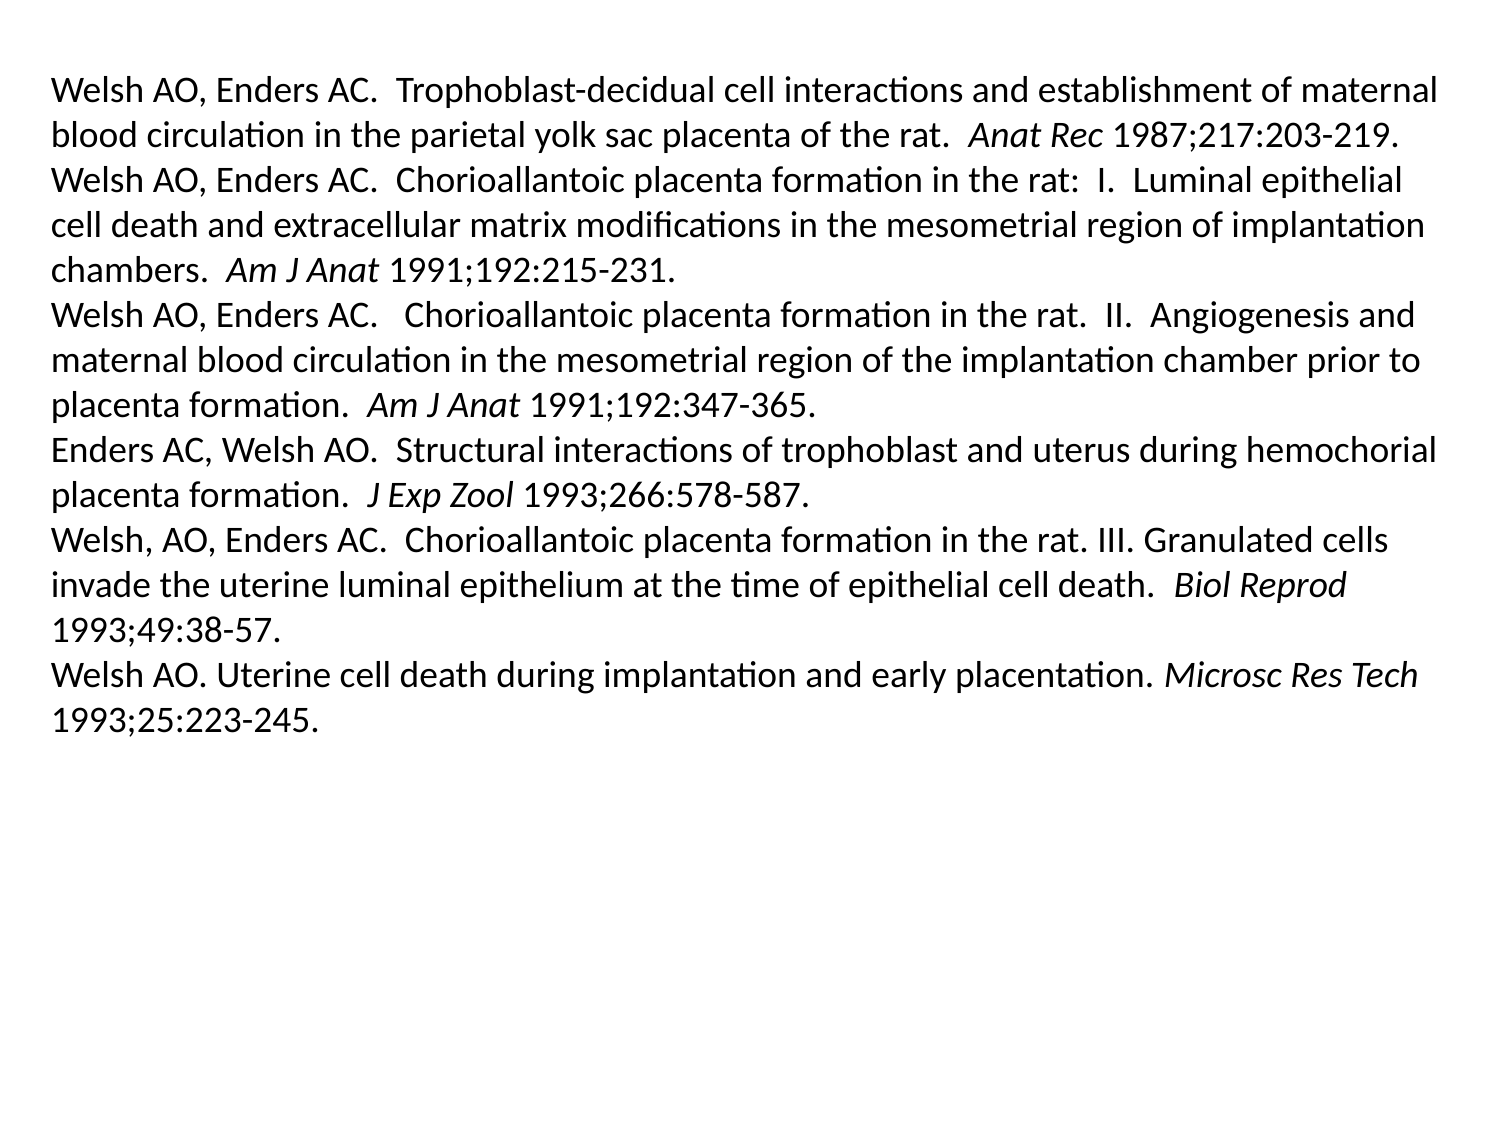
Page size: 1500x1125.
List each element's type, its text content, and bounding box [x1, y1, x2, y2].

text_box Welsh AO, Enders AC. Trophoblast-decidual cell interactions and establishment of maternal blood circulation in the parietal yolk sac placenta of the rat. Anat Rec 1987;217:203-219. Welsh AO, Enders AC. Chorioallantoic placenta formation in the rat: I. Luminal epithelial cell death and extracellular matrix modifications in the mesometrial region of implantation chambers. Am J Anat 1991;192:215-231. Welsh AO, Enders AC. Chorioallantoic placenta formation in the rat. II. Angiogenesis and maternal blood circulation in the mesometrial region of the implantation chamber prior to placenta formation. Am J Anat 1991;192:347-365. Enders AC, Welsh AO. Structural interactions of trophoblast and uterus during hemochorial placenta formation. J Exp Zool 1993;266:578-587. Welsh, AO, Enders AC. Chorioallantoic placenta formation in the rat. III. Granulated cells invade the uterine luminal epithelium at the time of epithelial cell death. Biol Reprod 1993;49:38-57. Welsh AO. Uterine cell death during implantation and early placentation. Microsc Res Tech 1993;25:223-245. [36, 57, 1474, 747]
